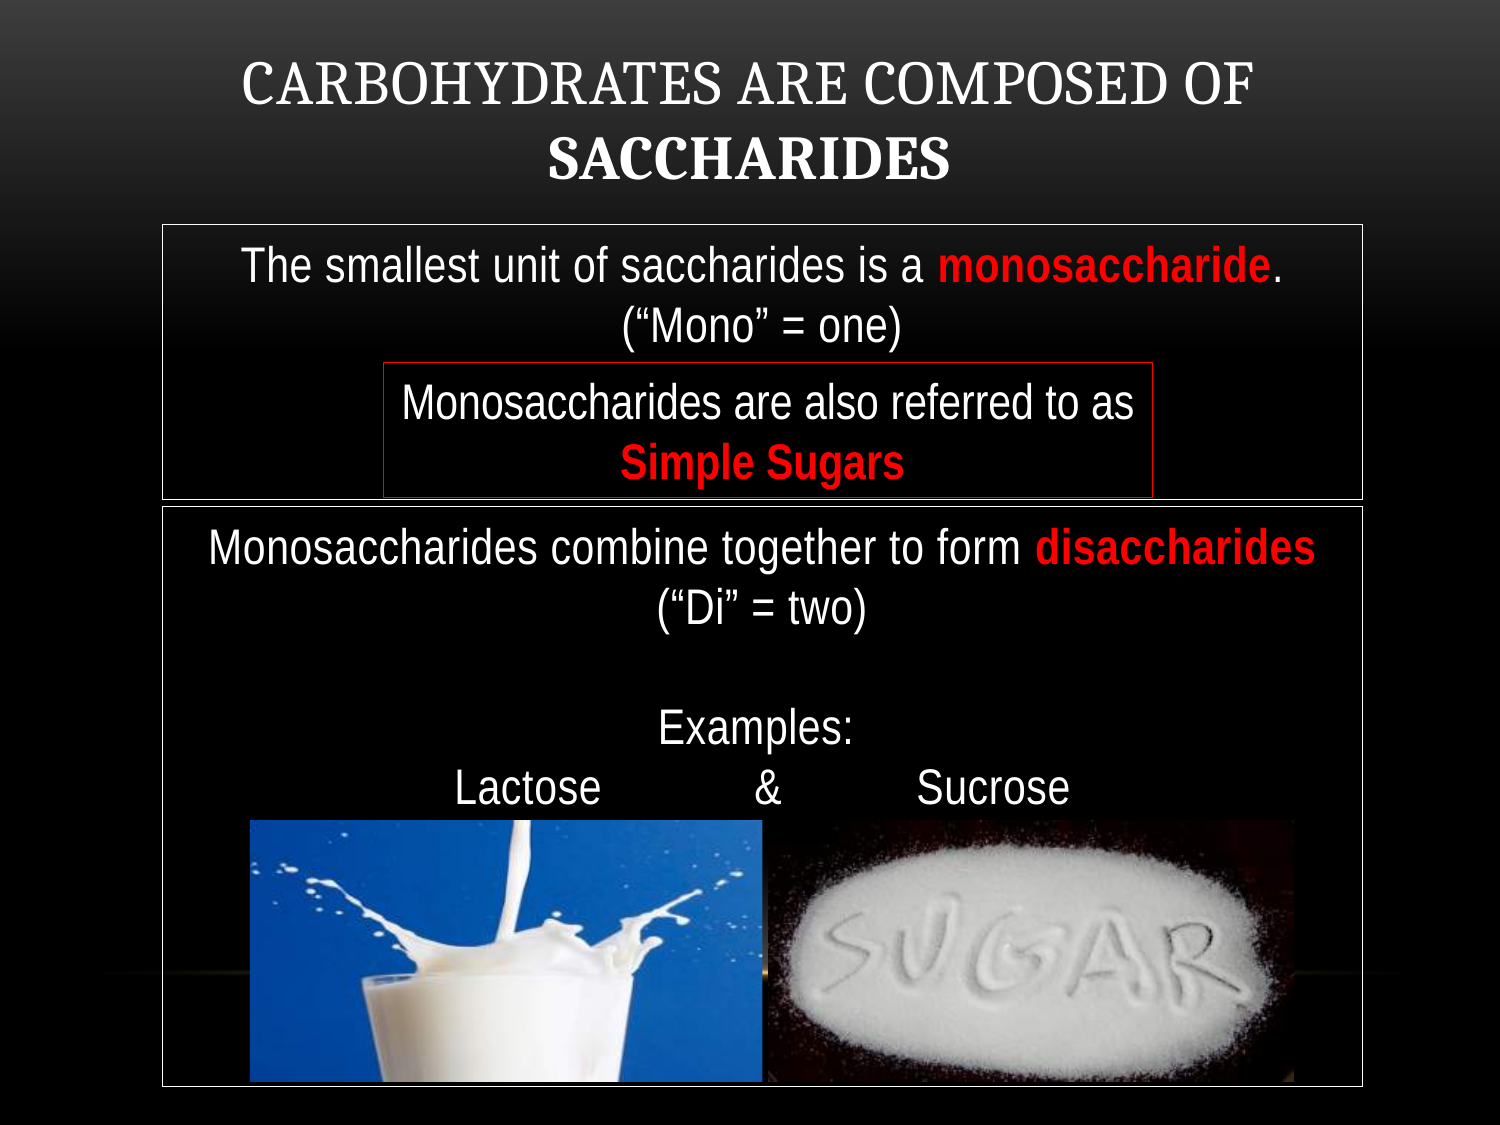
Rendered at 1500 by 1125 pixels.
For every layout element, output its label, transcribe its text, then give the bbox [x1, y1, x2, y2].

text_box Monosaccharides are also referred to as Simple Sugars [383, 362, 1153, 498]
title Carbohydrates are composed of saccharides [99, 37, 1400, 200]
list Monosaccharides combine together to form disaccharides (“Di” = two) Examples: Lactose & Sucrose [162, 506, 1363, 1087]
list The smallest unit of saccharides is a monosaccharide. (“Mono” = one) Examples: Glucose & Fructose [162, 224, 1363, 500]
picture [0, 0, 1500, 1125]
